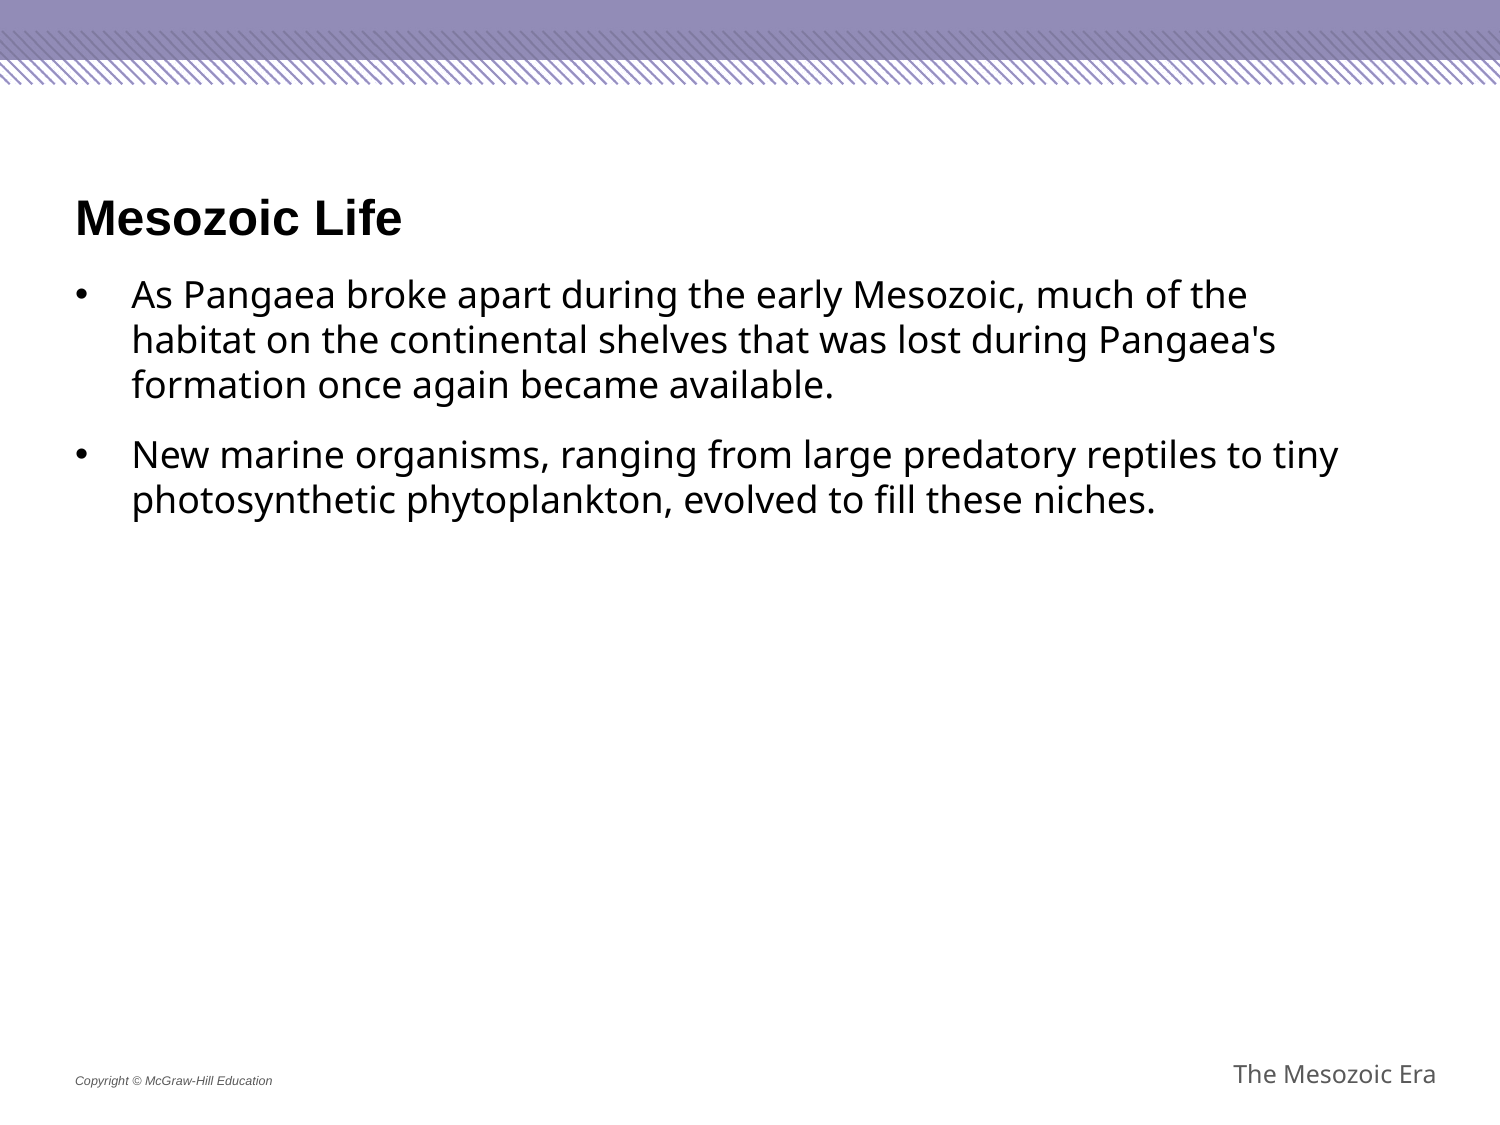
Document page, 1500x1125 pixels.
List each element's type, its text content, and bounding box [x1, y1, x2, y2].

text_box The Mesozoic Era [284, 1043, 1437, 1089]
text_box Mesozoic Life As Pangaea broke apart during the early Mesozoic, much of the habitat on the continental shelves that was lost during Pangaea's formation once again became available. New marine organisms, ranging from large predatory reptiles to tiny photosynthetic phytoplankton, evolved to fill these niches. [75, 185, 1356, 719]
text_box Copyright © McGraw-Hill Education [74, 1043, 284, 1089]
picture [0, 0, 1500, 86]
